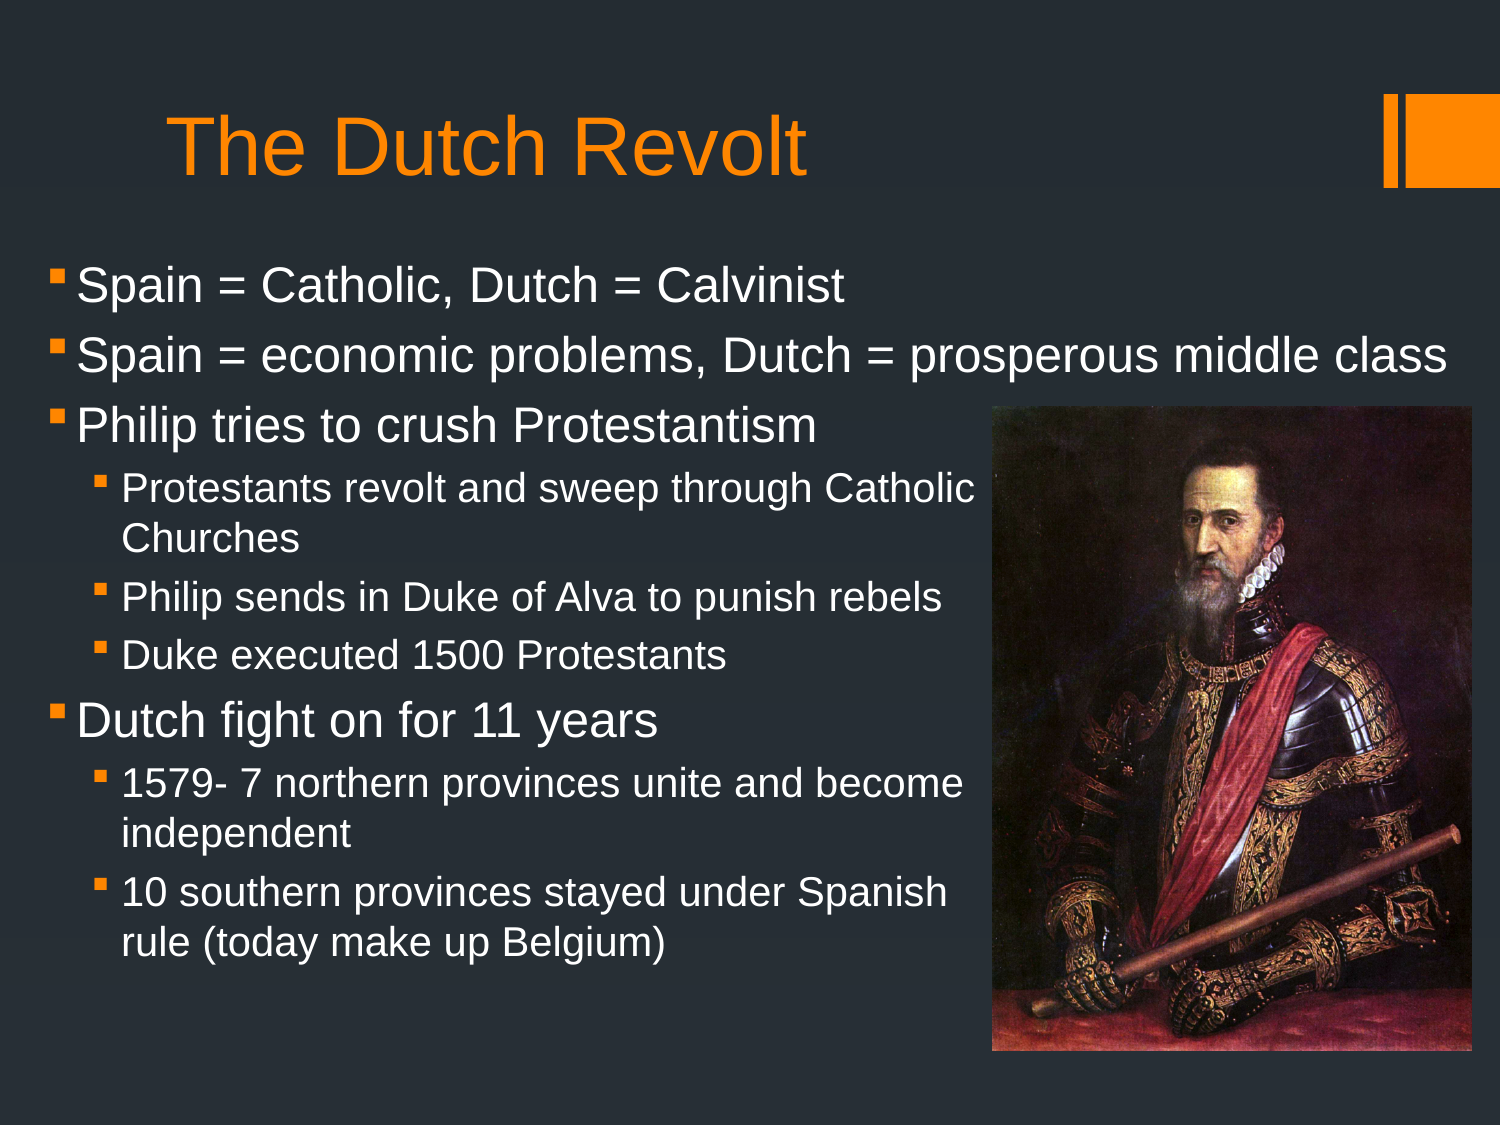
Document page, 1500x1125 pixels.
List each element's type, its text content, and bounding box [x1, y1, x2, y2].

list Spain = Catholic, Dutch = Calvinist Spain = economic problems, Dutch = prosperous middle class Philip tries to crush Protestantism Protestants revolt and sweep through Catholic Churches Philip sends in Duke of Alva to punish rebels Duke executed 1500 Protestants Dutch fight on for 11 years 1579- 7 northern provinces unite and become independent 10 southern provinces stayed under Spanish rule (today make up Belgium) [23, 245, 1500, 1105]
title The Dutch Revolt [150, 10, 1350, 200]
picture [991, 405, 1473, 1052]
